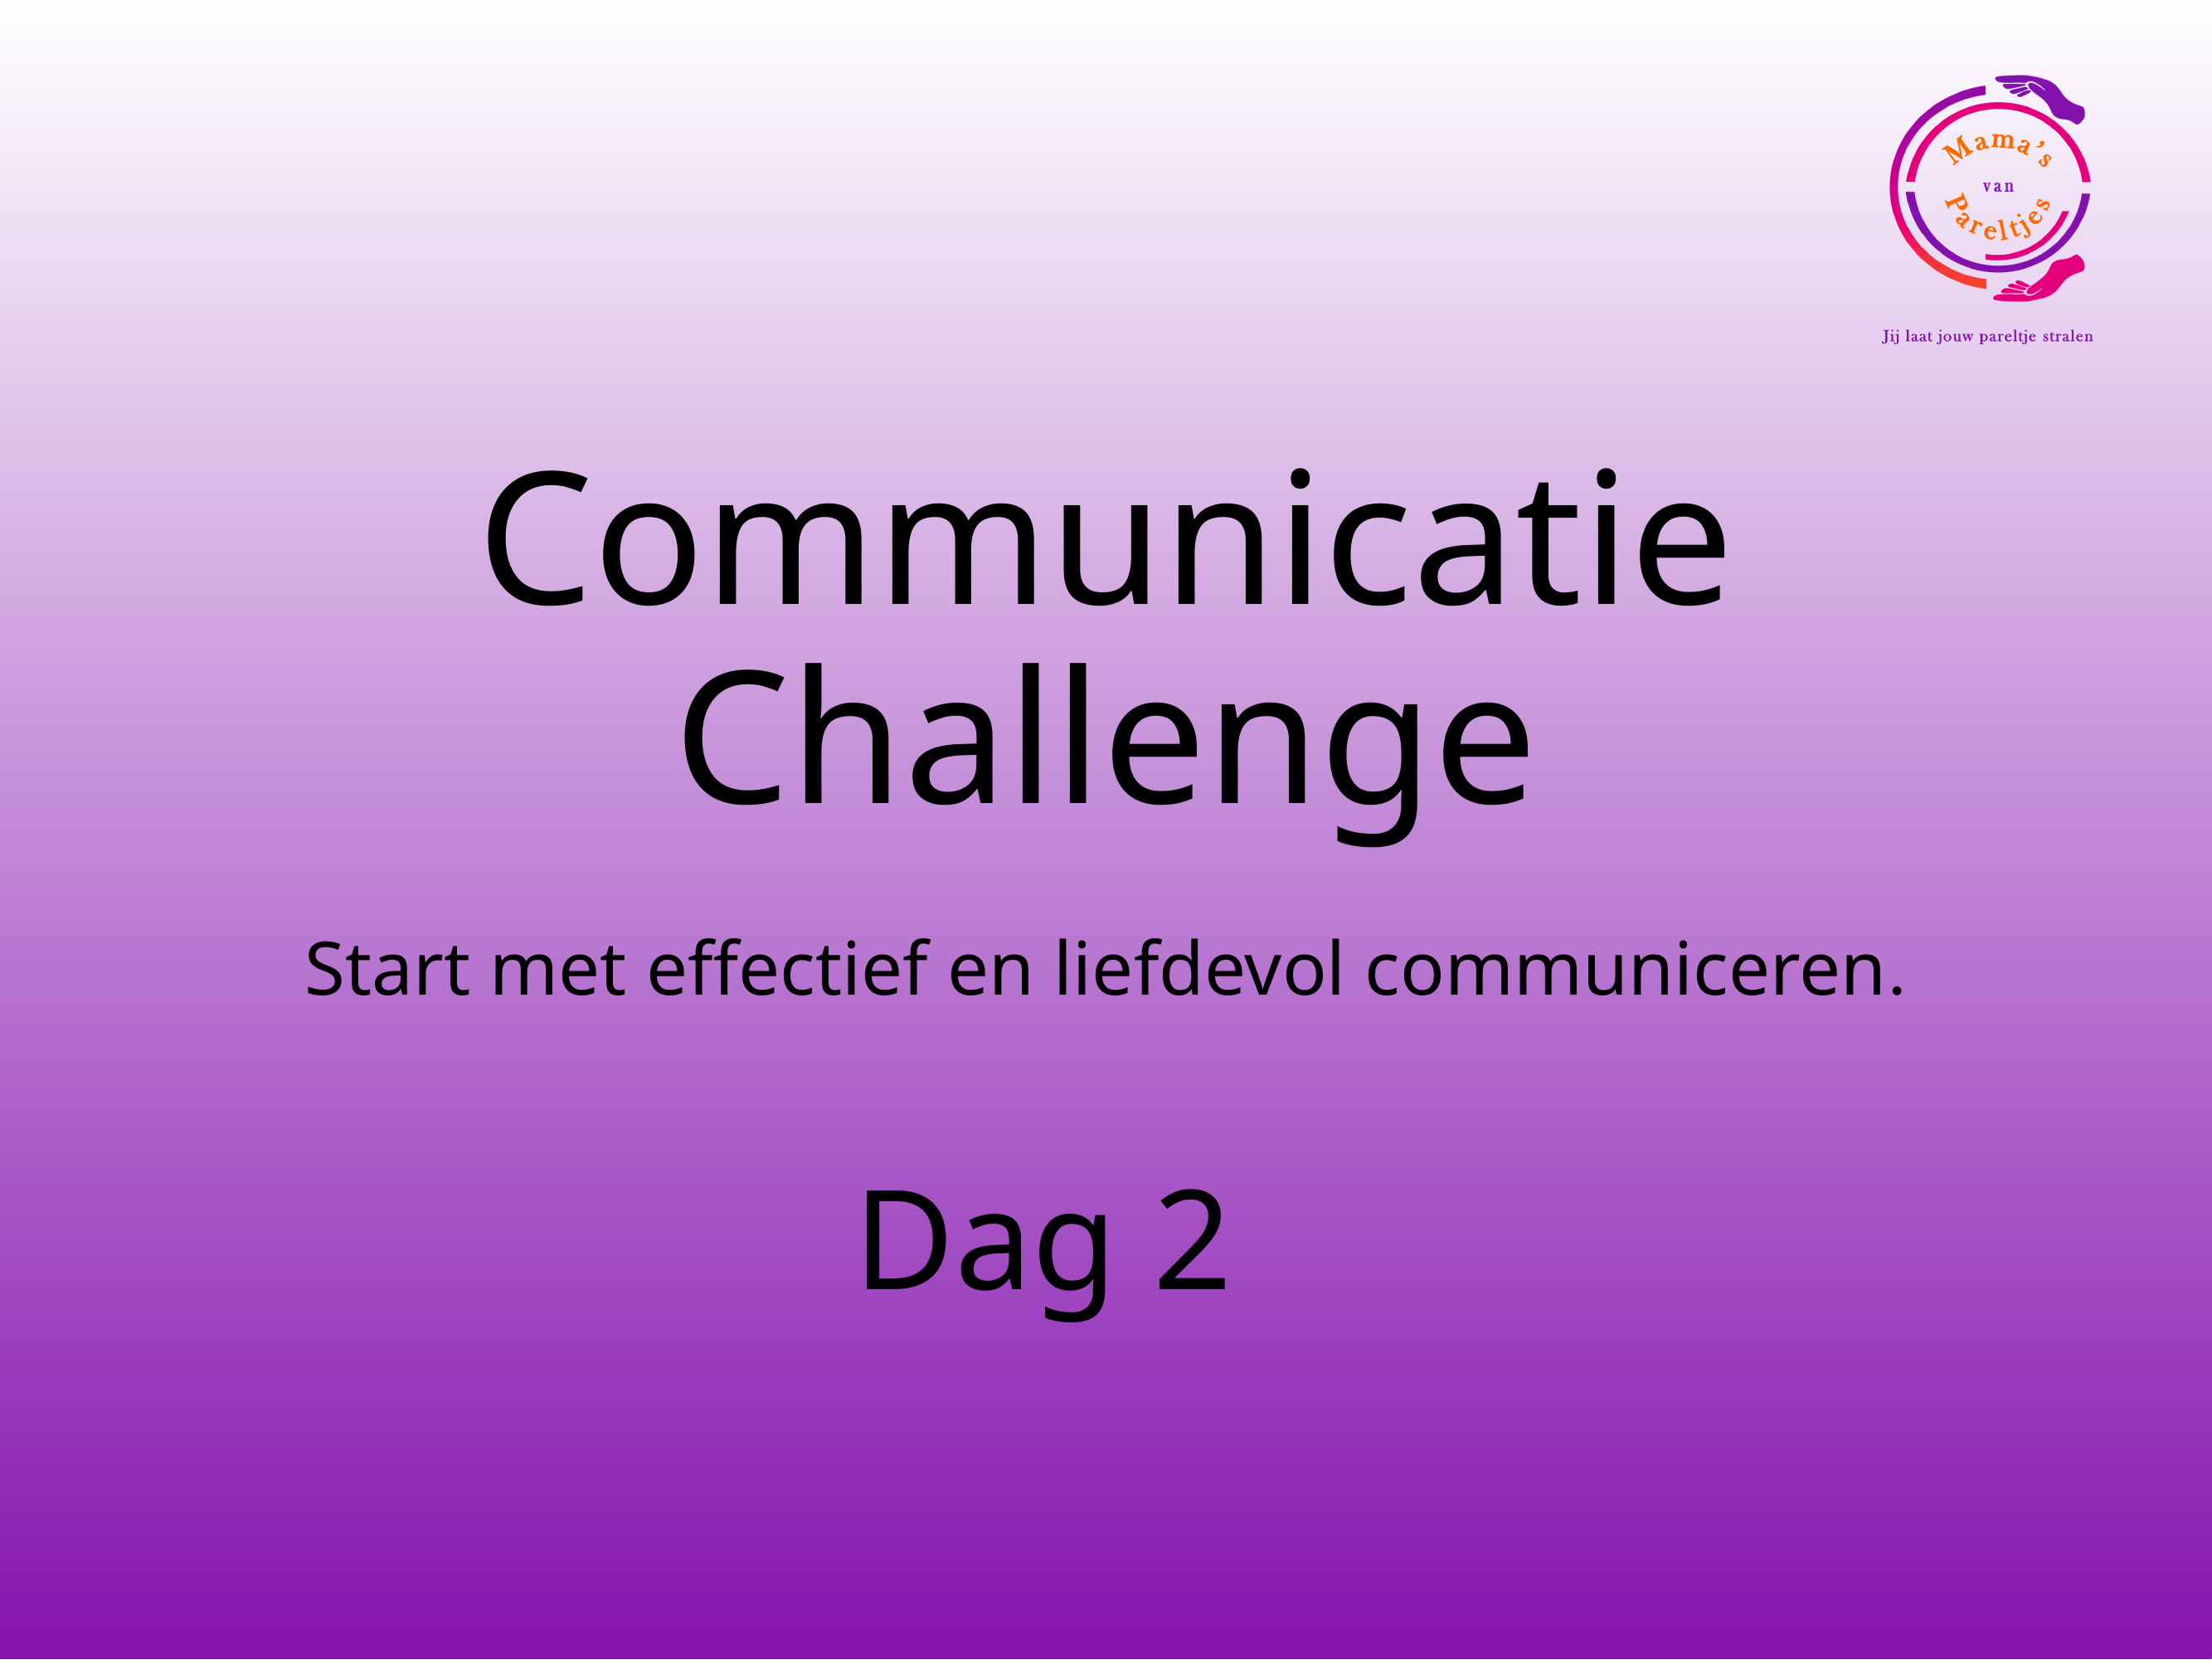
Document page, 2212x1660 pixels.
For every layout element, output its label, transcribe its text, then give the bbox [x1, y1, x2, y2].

title Communicatie Challenge [166, 271, 2046, 849]
picture [1821, 49, 2156, 385]
text_box Dag 2 [841, 1145, 1787, 1324]
subtitle Start met effectief en liefdevol communiceren. [276, 924, 1936, 1326]
